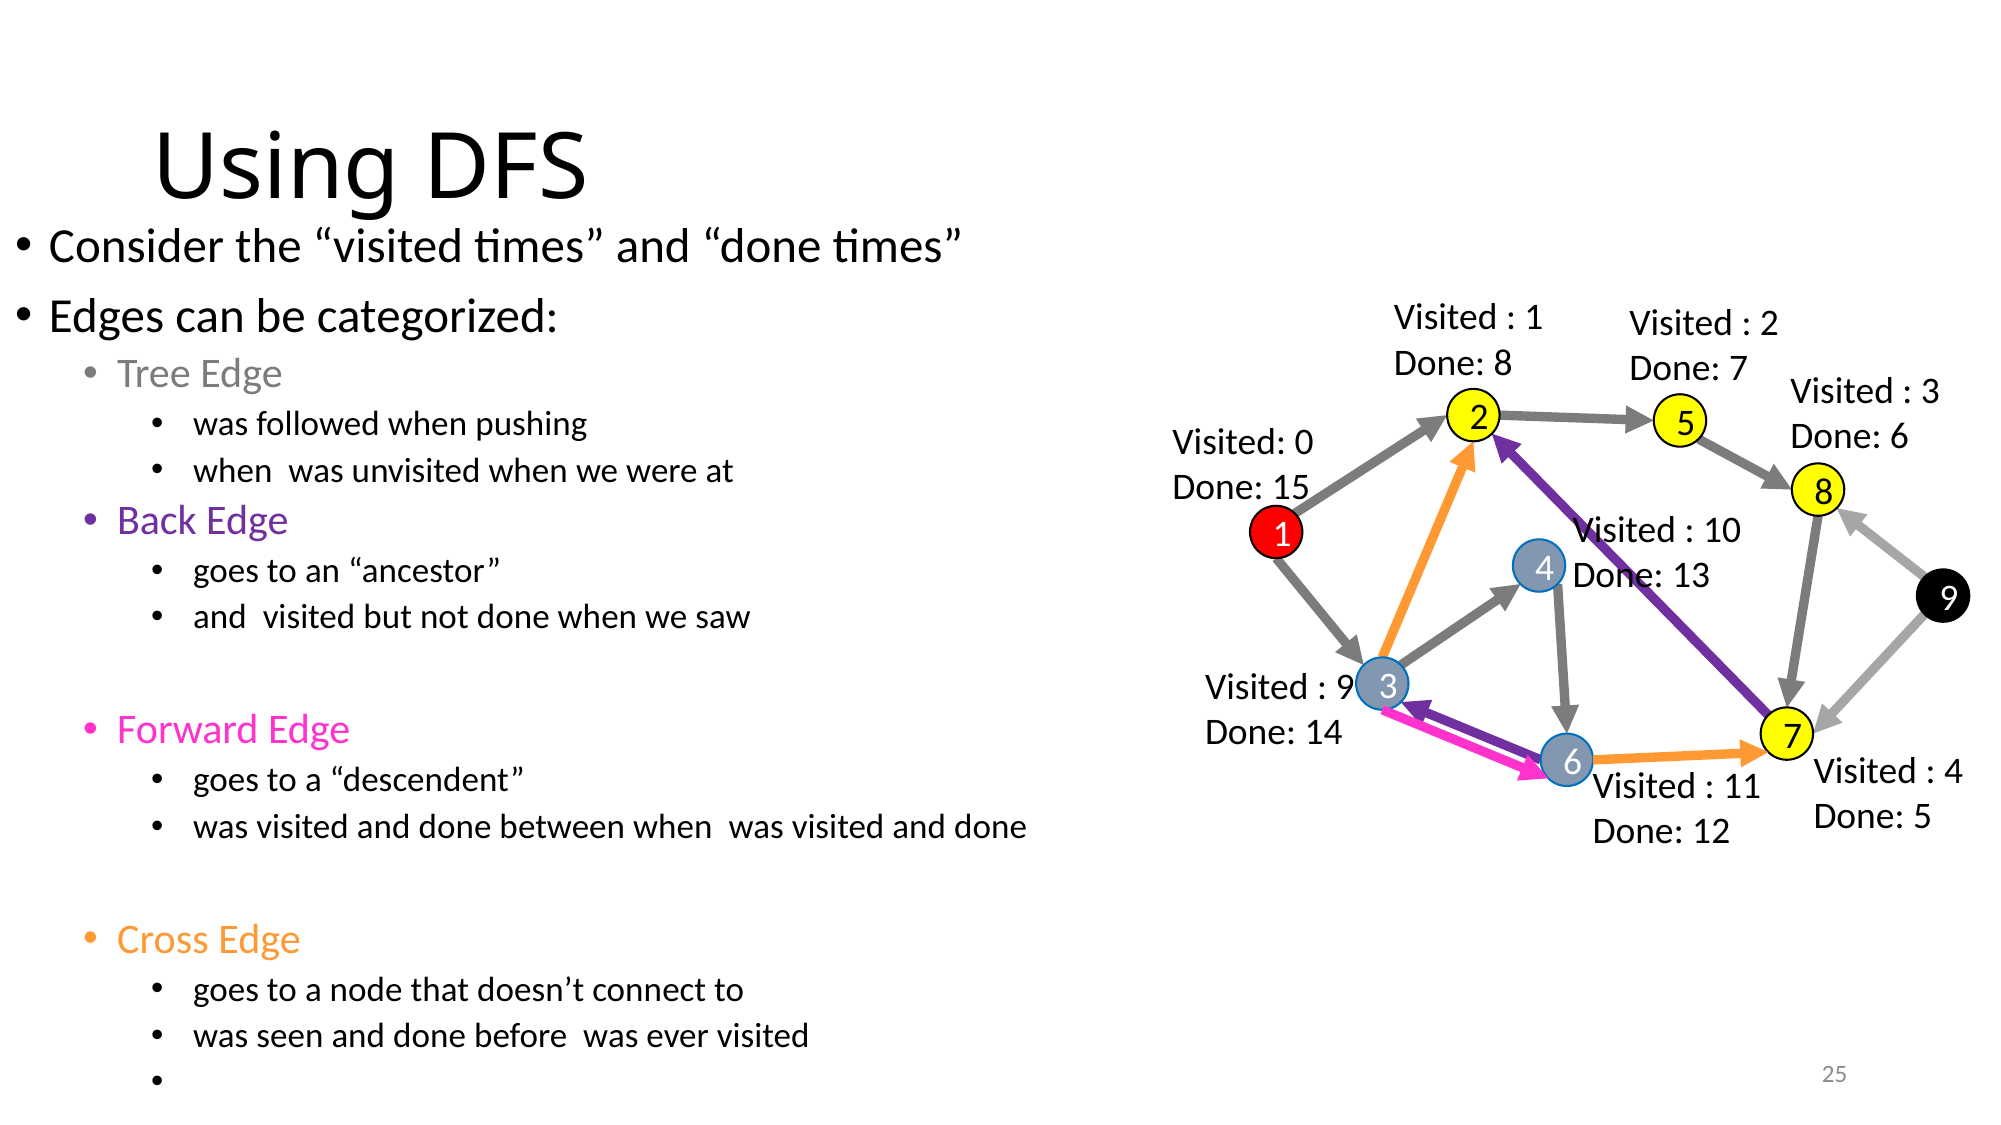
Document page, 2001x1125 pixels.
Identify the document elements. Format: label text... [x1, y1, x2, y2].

text_box Visited : 2 Done: 7 [1614, 290, 1795, 388]
text_box Visited : 1 Done: 8 [1379, 285, 1559, 388]
slide_number 25 [1412, 1042, 1863, 1103]
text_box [1249, 388, 1970, 786]
text_box Visited: 0 Done: 15 [1157, 409, 1249, 515]
text_box Visited : 4 Done: 5 [1798, 738, 1979, 844]
text_box Visited : 3 Done: 6 [1775, 359, 1956, 388]
text_box Visited : 9 Done: 14 [1190, 654, 1249, 760]
title Using DFS [137, 59, 1863, 278]
text_box Visited : 11 Done: 12 [1577, 786, 1777, 859]
